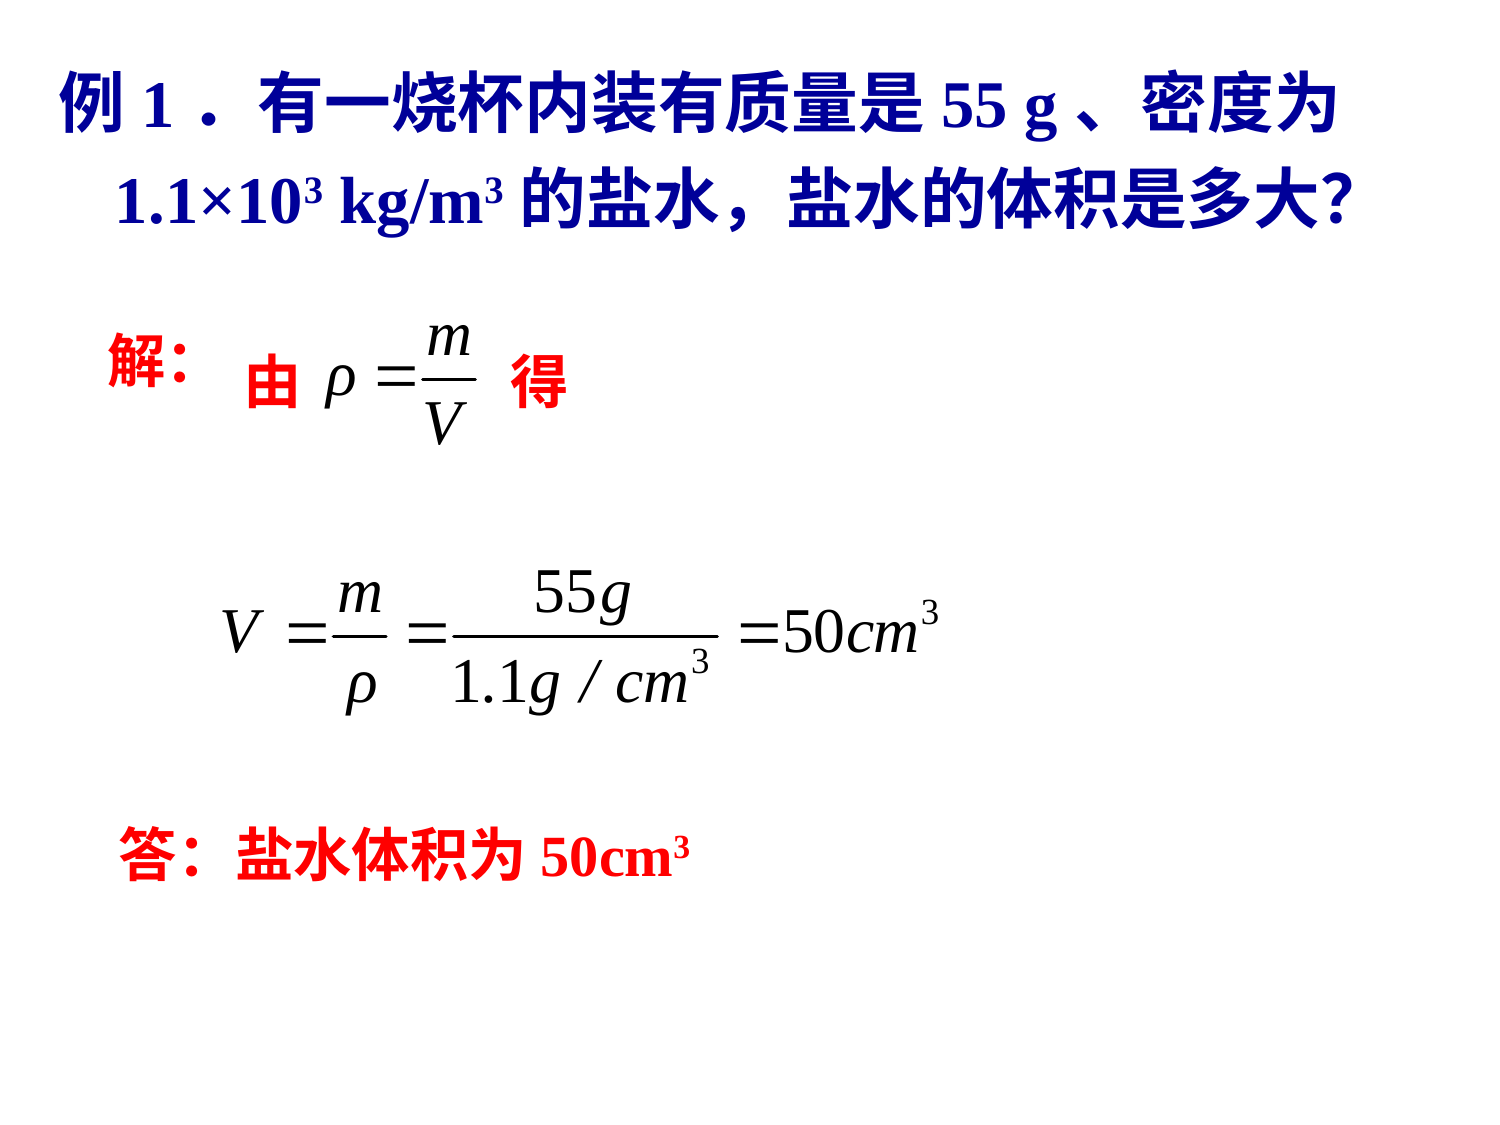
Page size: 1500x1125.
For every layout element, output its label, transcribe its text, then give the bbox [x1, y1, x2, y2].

text_box 解： [92, 303, 192, 402]
list 例1．有一烧杯内装有质量是55 g、密度为1.1×103 kg/m3的盐水，盐水的体积是多大？ [43, 37, 1461, 293]
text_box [215, 551, 950, 728]
text_box 答：盐水体积为50cm3 [104, 810, 867, 896]
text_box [197, 294, 647, 460]
